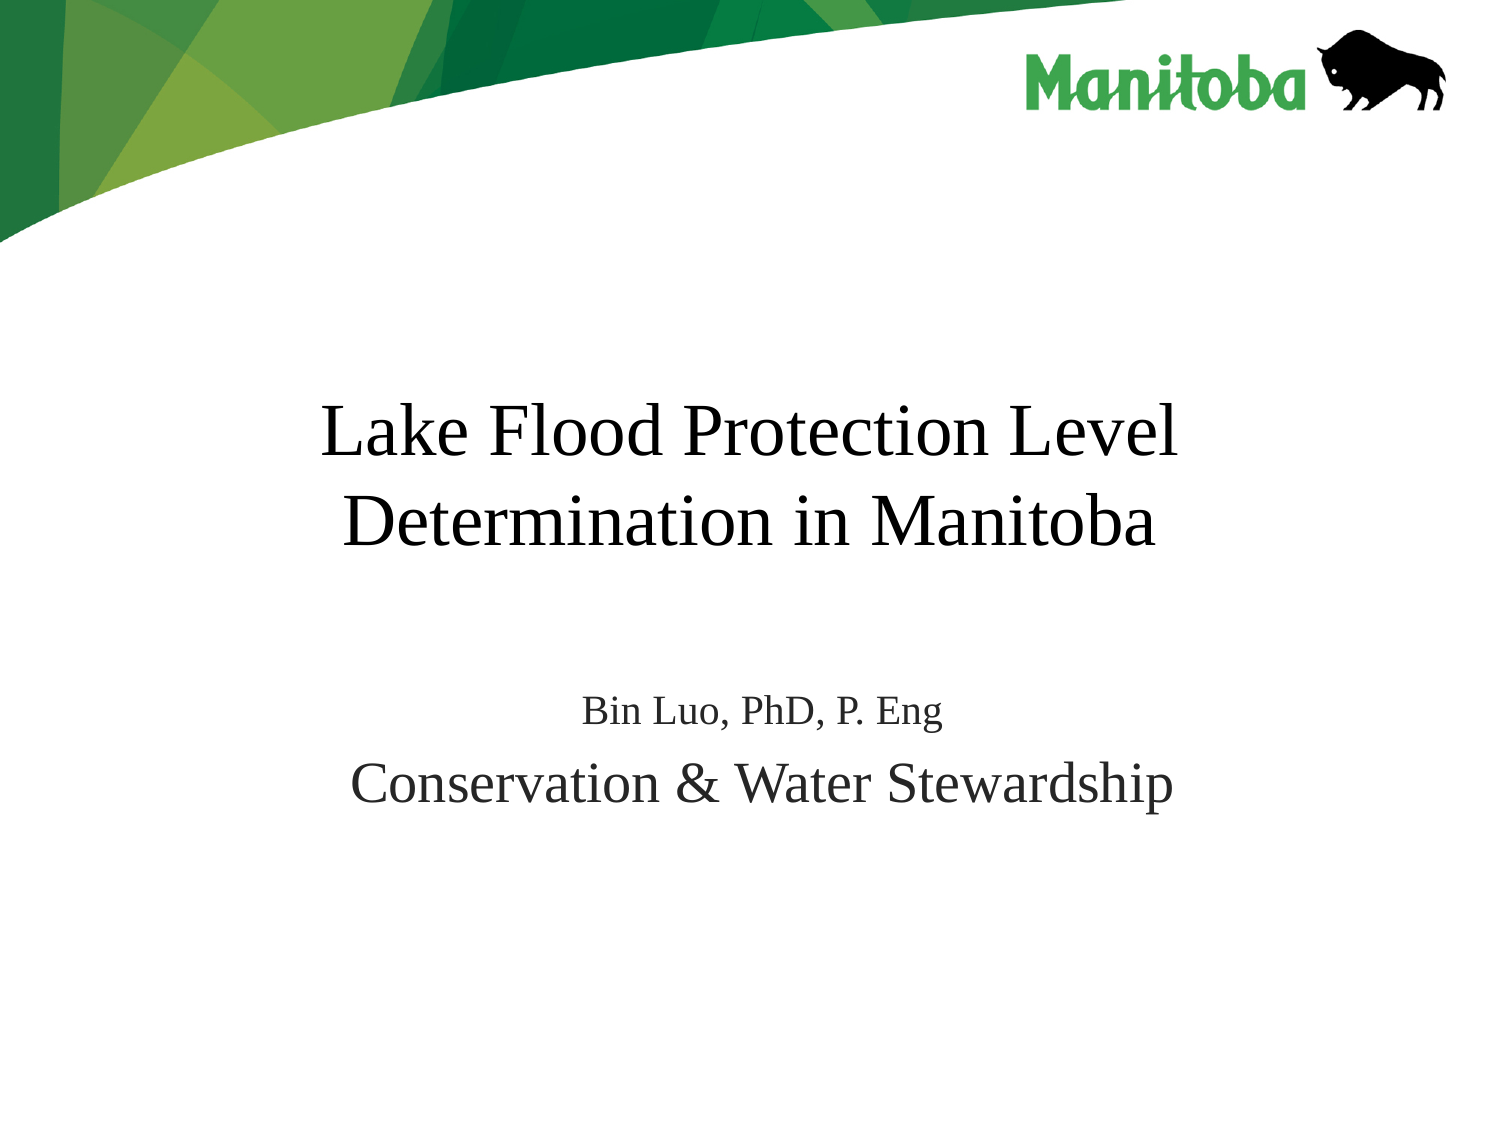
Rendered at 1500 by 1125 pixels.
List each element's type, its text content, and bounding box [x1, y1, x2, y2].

picture [0, 0, 1500, 1125]
title Lake Flood Protection Level Determination in Manitoba [112, 349, 1388, 591]
subtitle Bin Luo, PhD, P. Eng Conservation & Water Stewardship [237, 674, 1288, 938]
